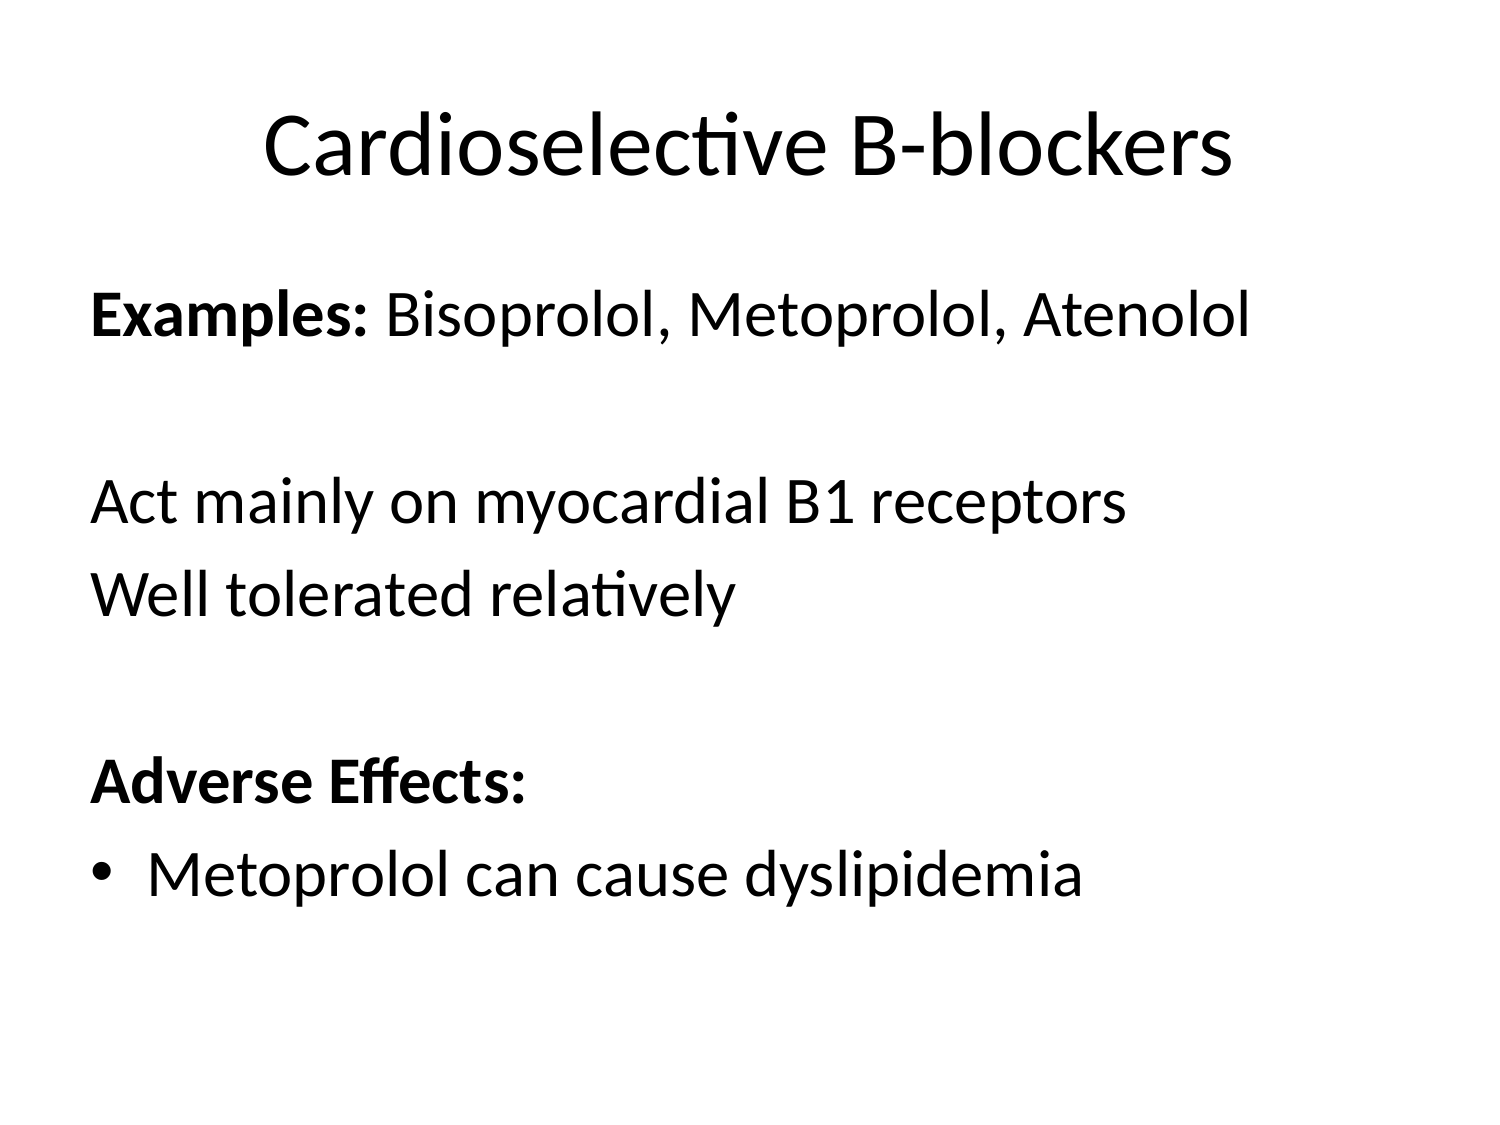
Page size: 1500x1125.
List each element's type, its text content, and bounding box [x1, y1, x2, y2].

list Examples: Bisoprolol, Metoprolol, Atenolol Act mainly on myocardial B1 receptors Well tolerated relatively Adverse Effects: Metoprolol can cause dyslipidemia [75, 262, 1425, 1005]
title Cardioselective B-blockers [75, 45, 1425, 233]
